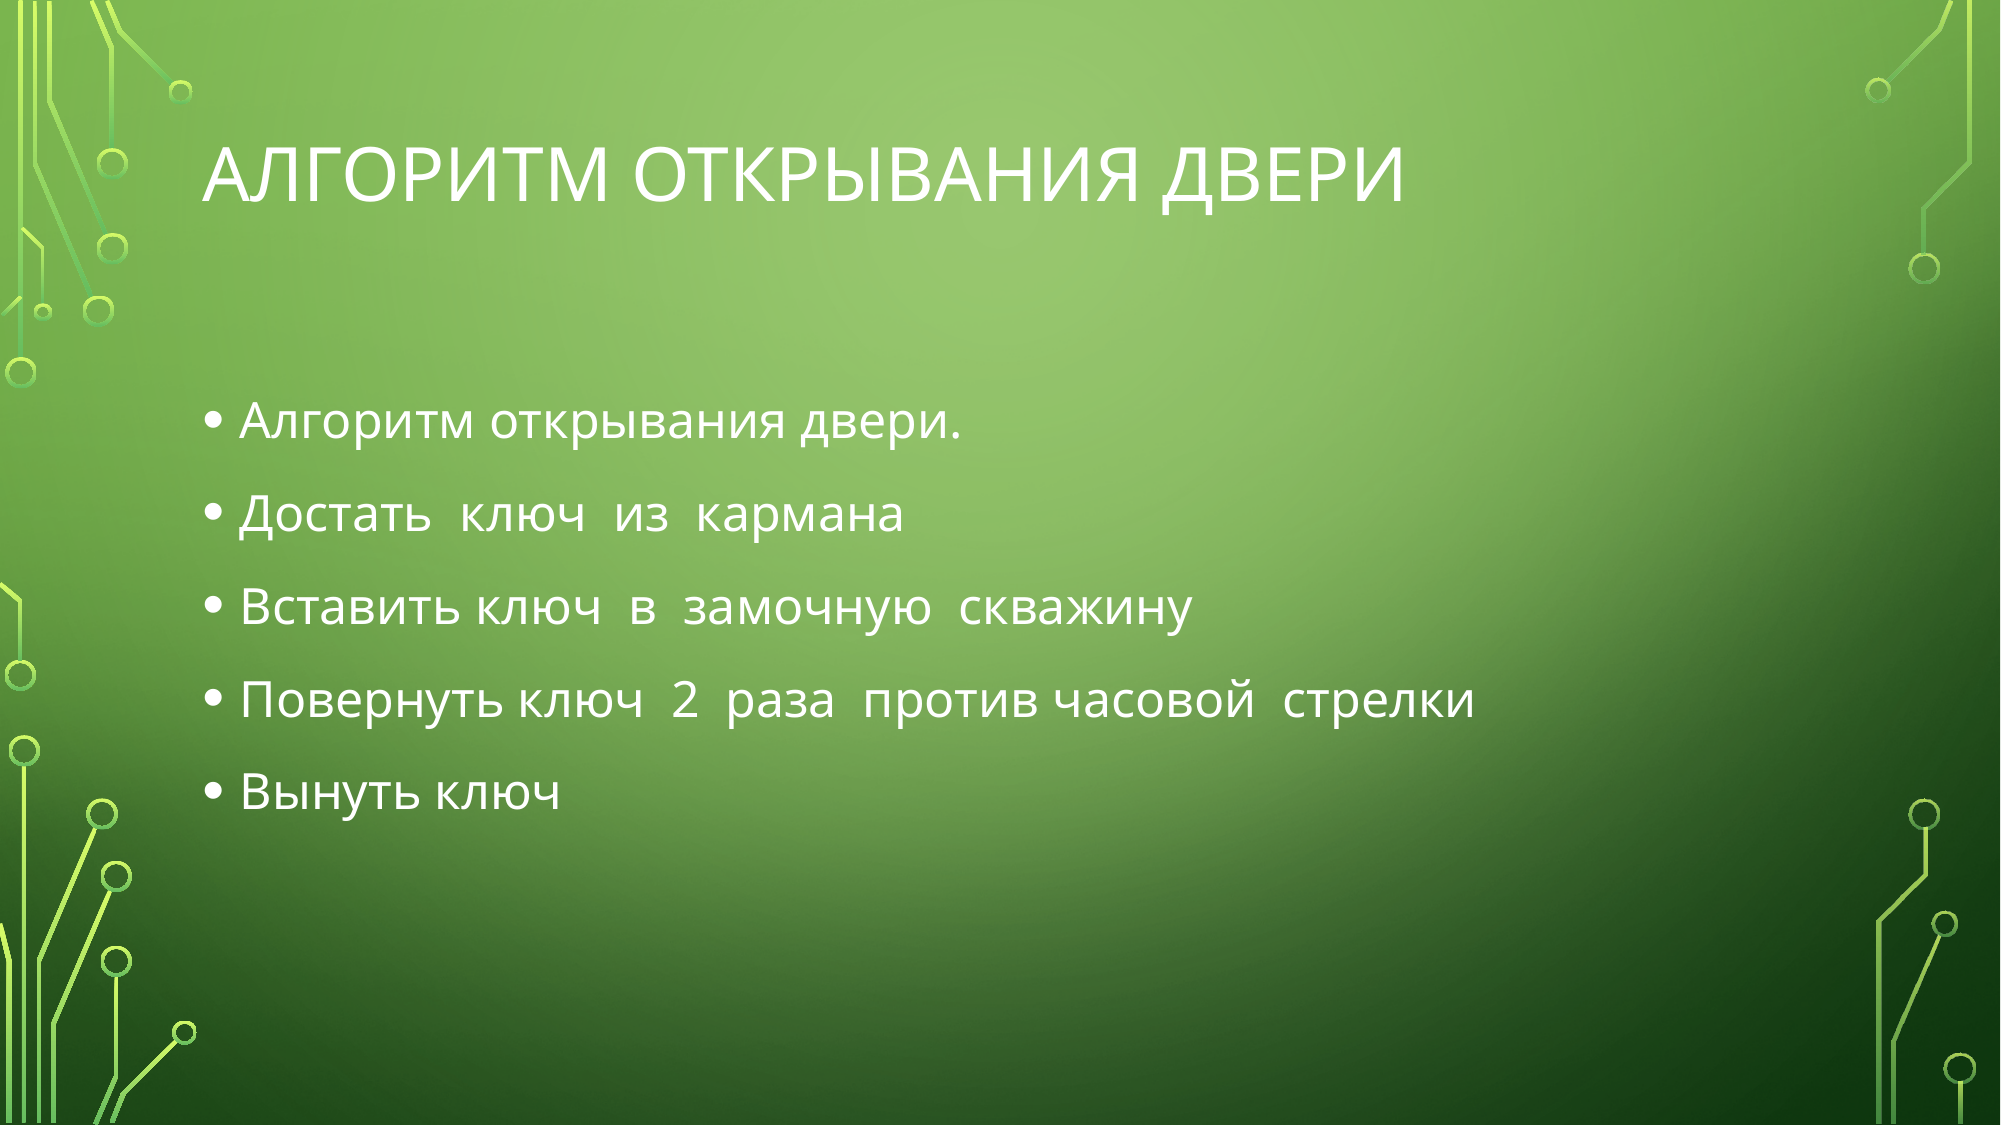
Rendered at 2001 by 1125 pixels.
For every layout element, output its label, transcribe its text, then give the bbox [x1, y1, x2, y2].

list Алгоритм открывания двери. Достать ключ из кармана Вставить ключ в замочную скважину Повернуть ключ 2 раза против часовой стрелки Вынуть ключ [187, 369, 1813, 950]
title Алгоритм открывания двери [187, 101, 1813, 344]
